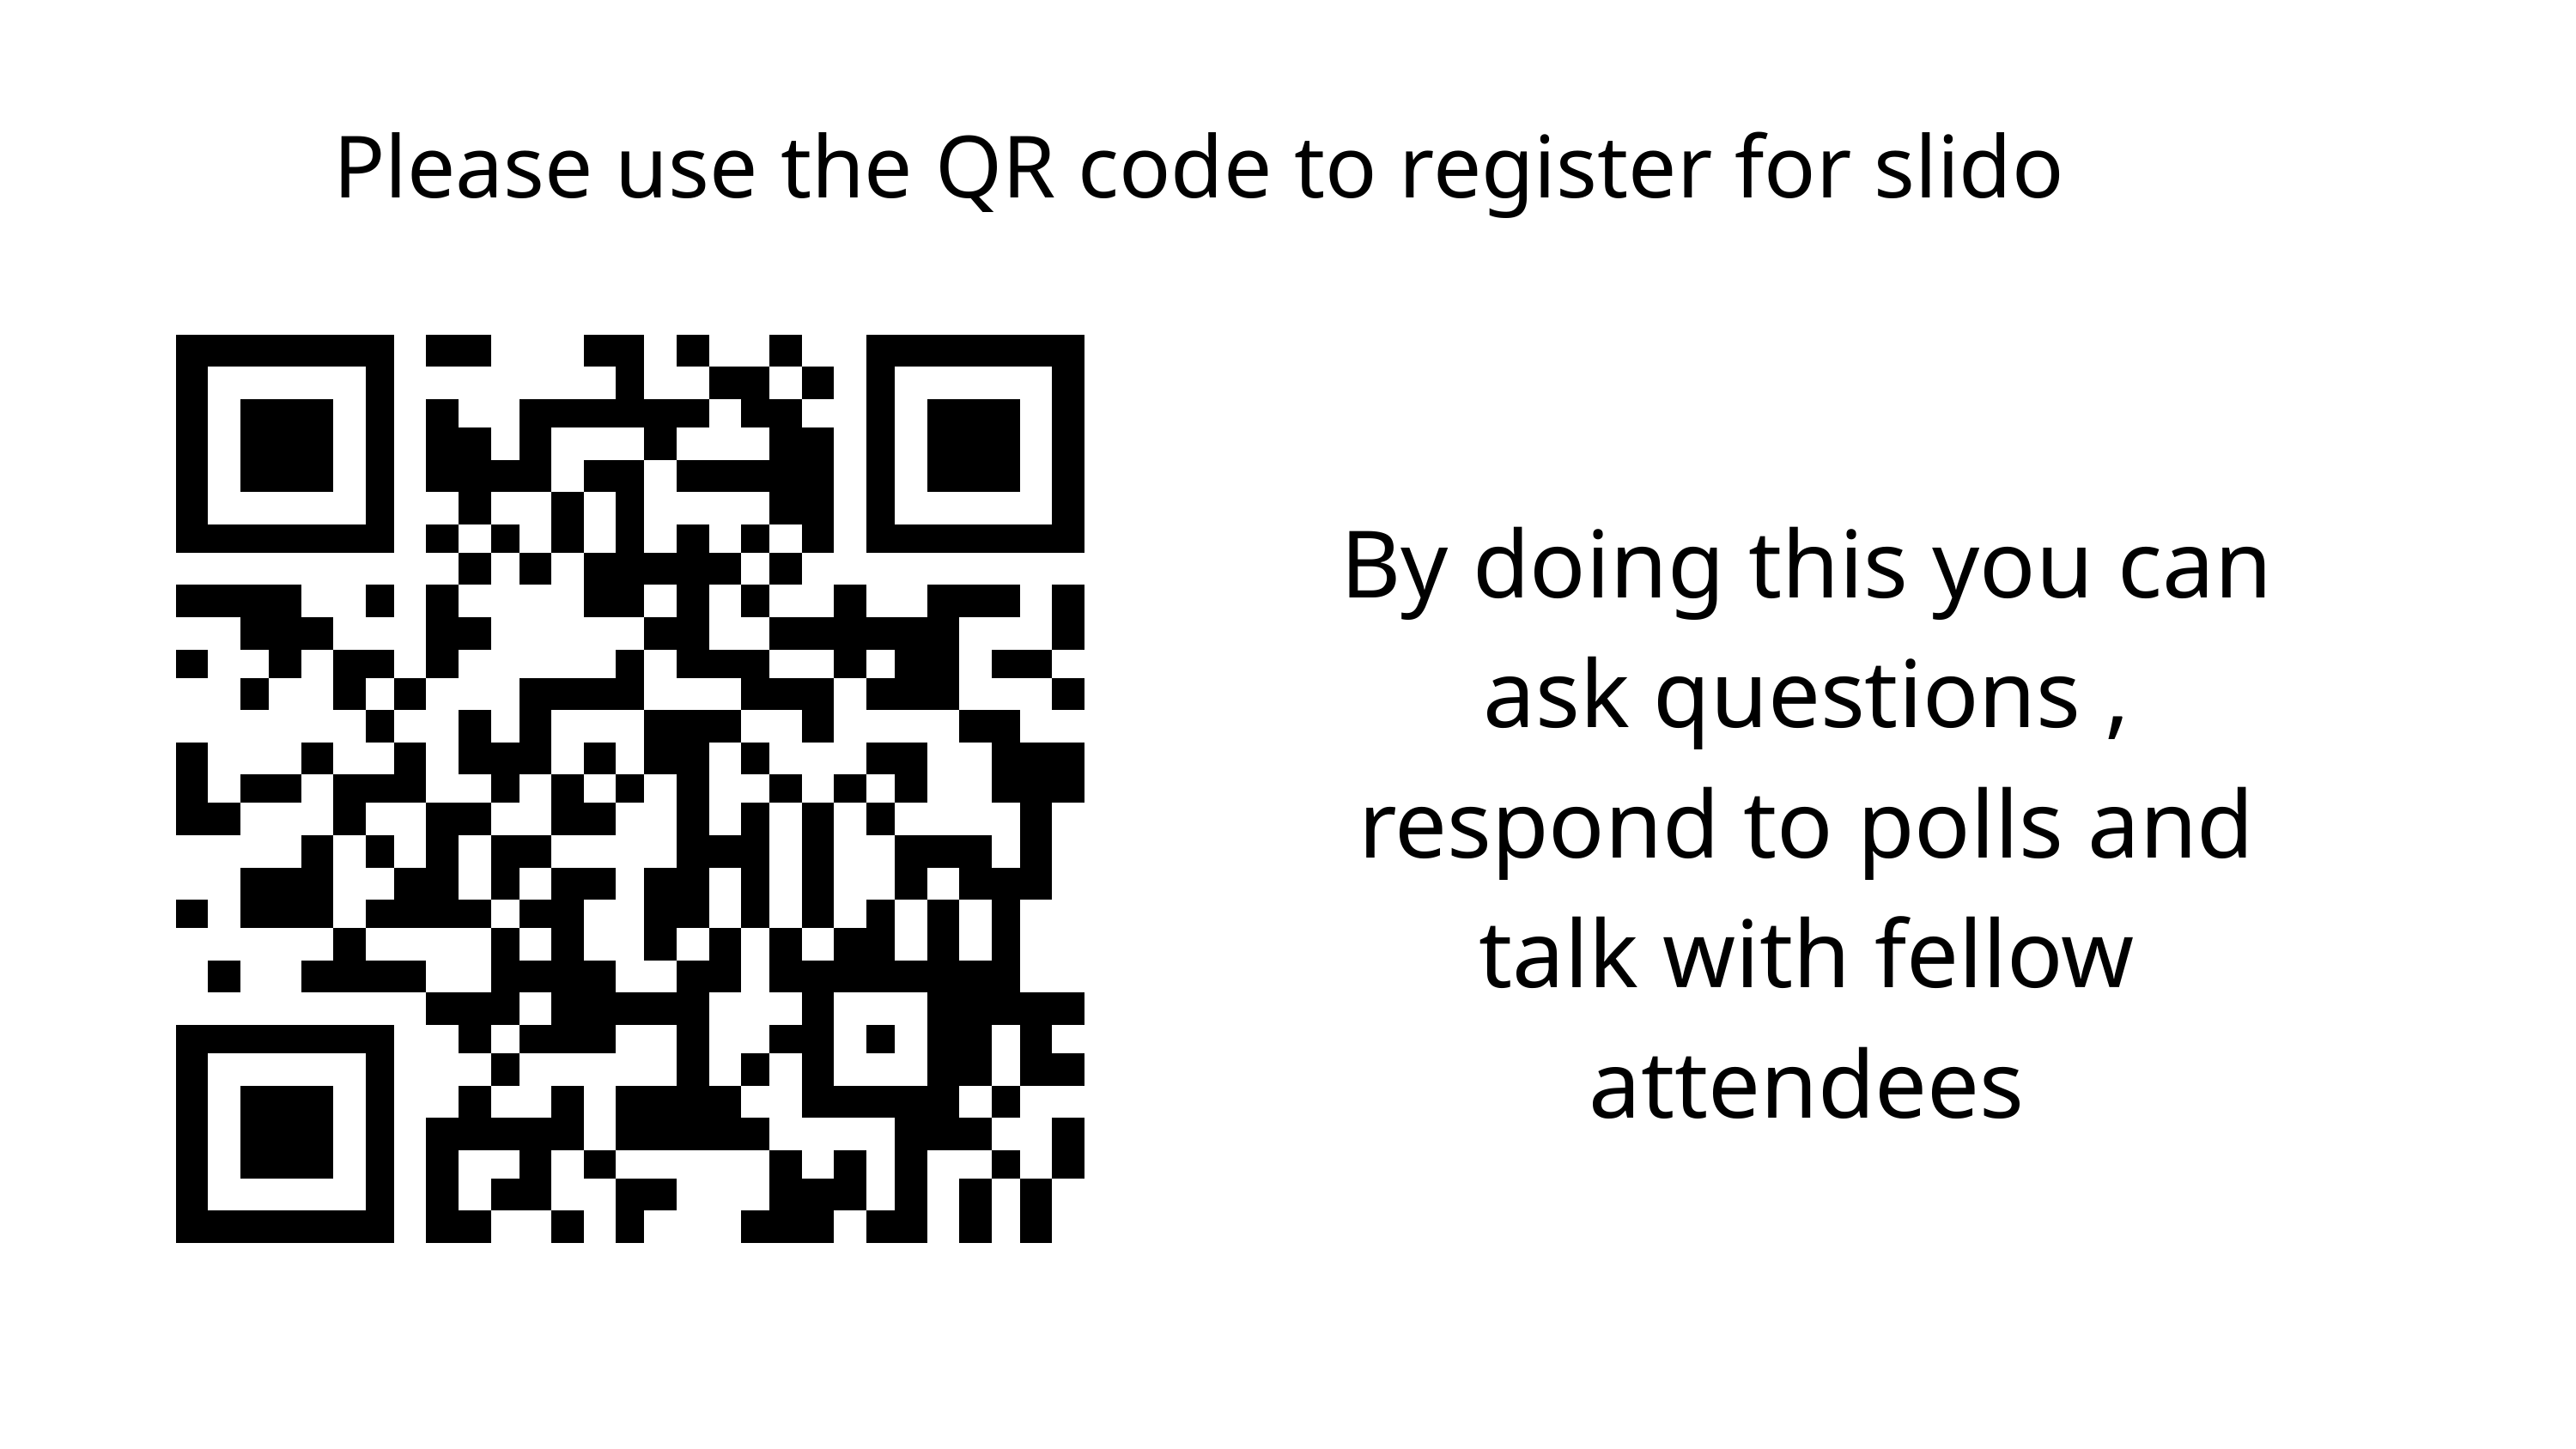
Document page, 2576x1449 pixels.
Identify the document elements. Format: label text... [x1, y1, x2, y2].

text_box Please use the QR code to register for slido [144, 94, 2254, 215]
text_box By doing this you can ask questions , respond to polls and talk with fellow attendees [1311, 486, 2303, 1137]
picture [111, 270, 1145, 1304]
